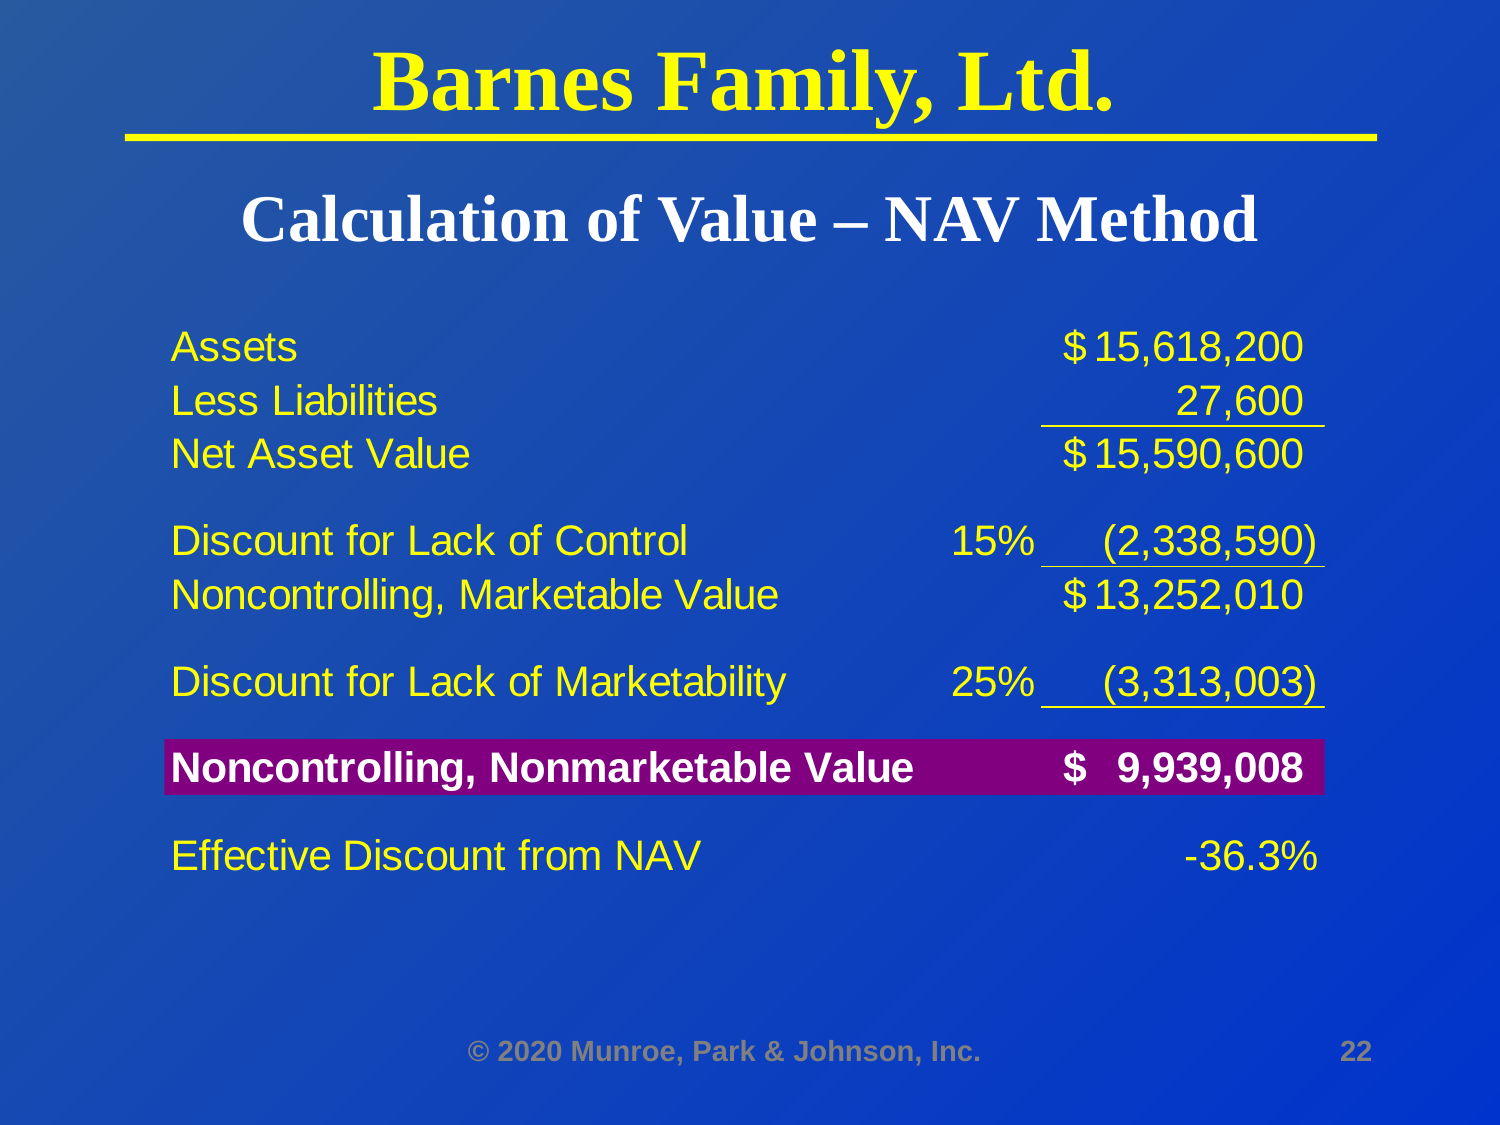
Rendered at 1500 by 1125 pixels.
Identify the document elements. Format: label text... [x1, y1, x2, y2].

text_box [163, 317, 1326, 883]
footer © 2020 Munroe, Park & Johnson, Inc. [399, 1024, 1051, 1101]
title Barnes Family, Ltd. [174, 138, 1314, 152]
slide_number 22 [1074, 1024, 1388, 1101]
text_box Calculation of Value – NAV Method [87, 167, 1413, 263]
title Barnes Family, Ltd. [174, 0, 1314, 137]
